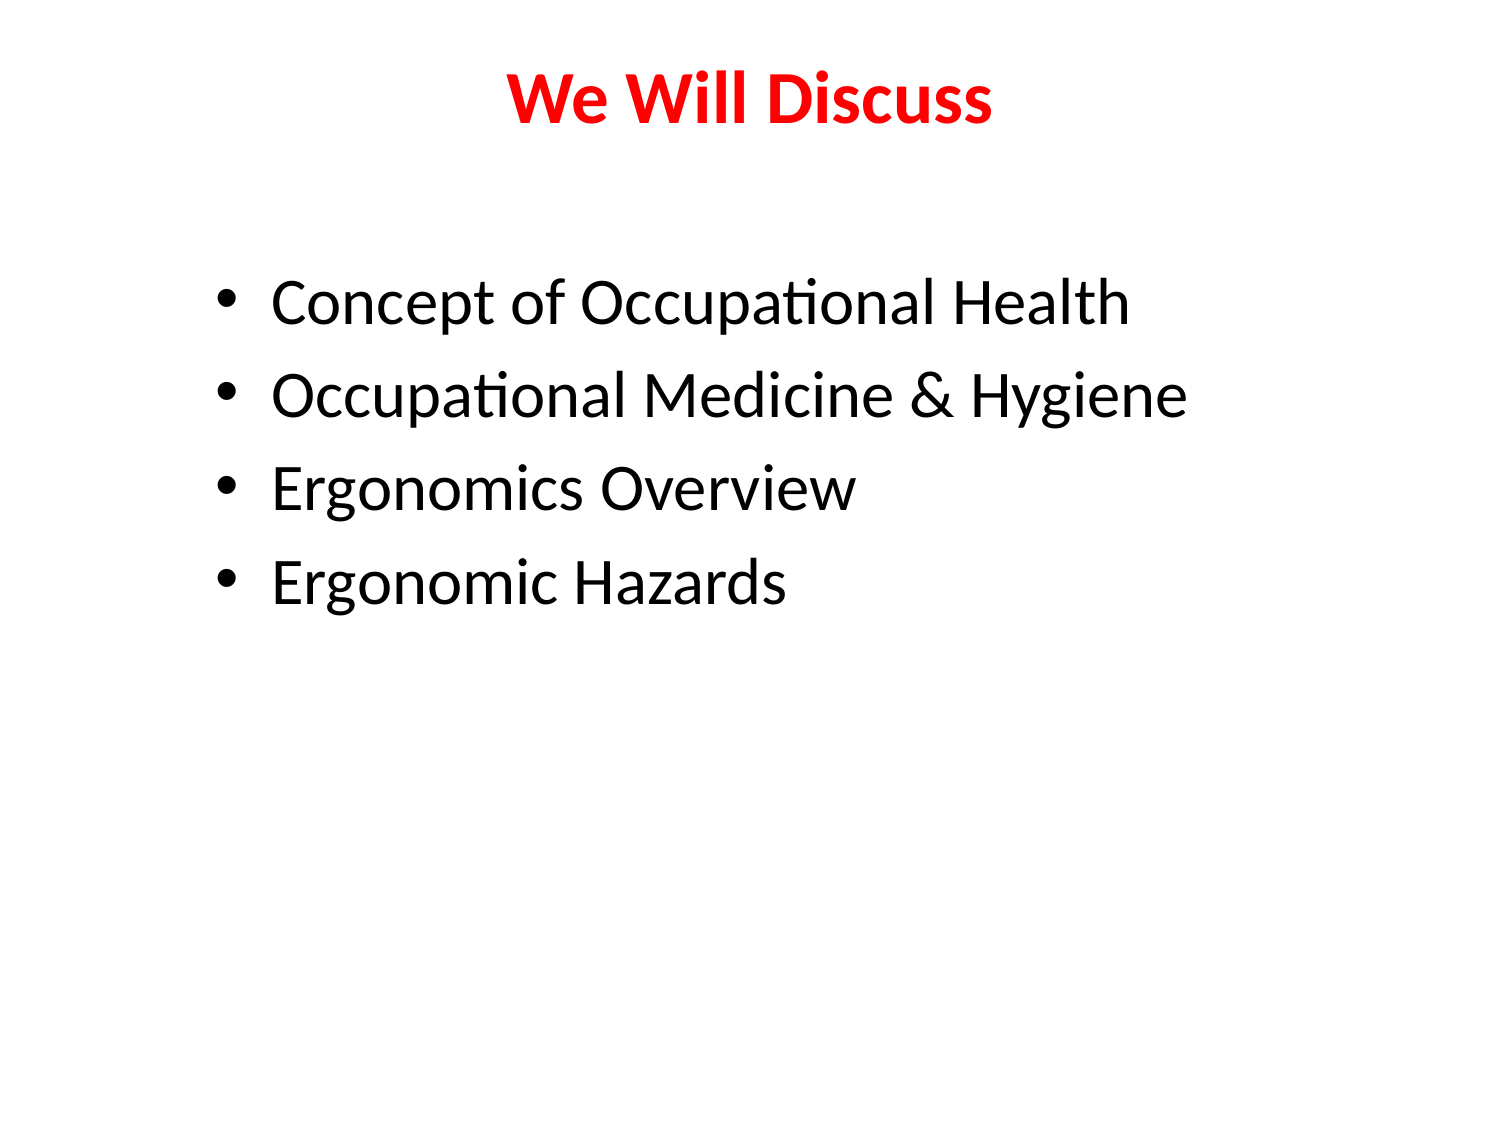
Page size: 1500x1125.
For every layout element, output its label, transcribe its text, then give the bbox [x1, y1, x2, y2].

title We Will Discuss [75, 0, 1425, 188]
list Concept of Occupational Health Occupational Medicine & Hygiene Ergonomics Overview Ergonomic Hazards [200, 249, 1350, 1005]
